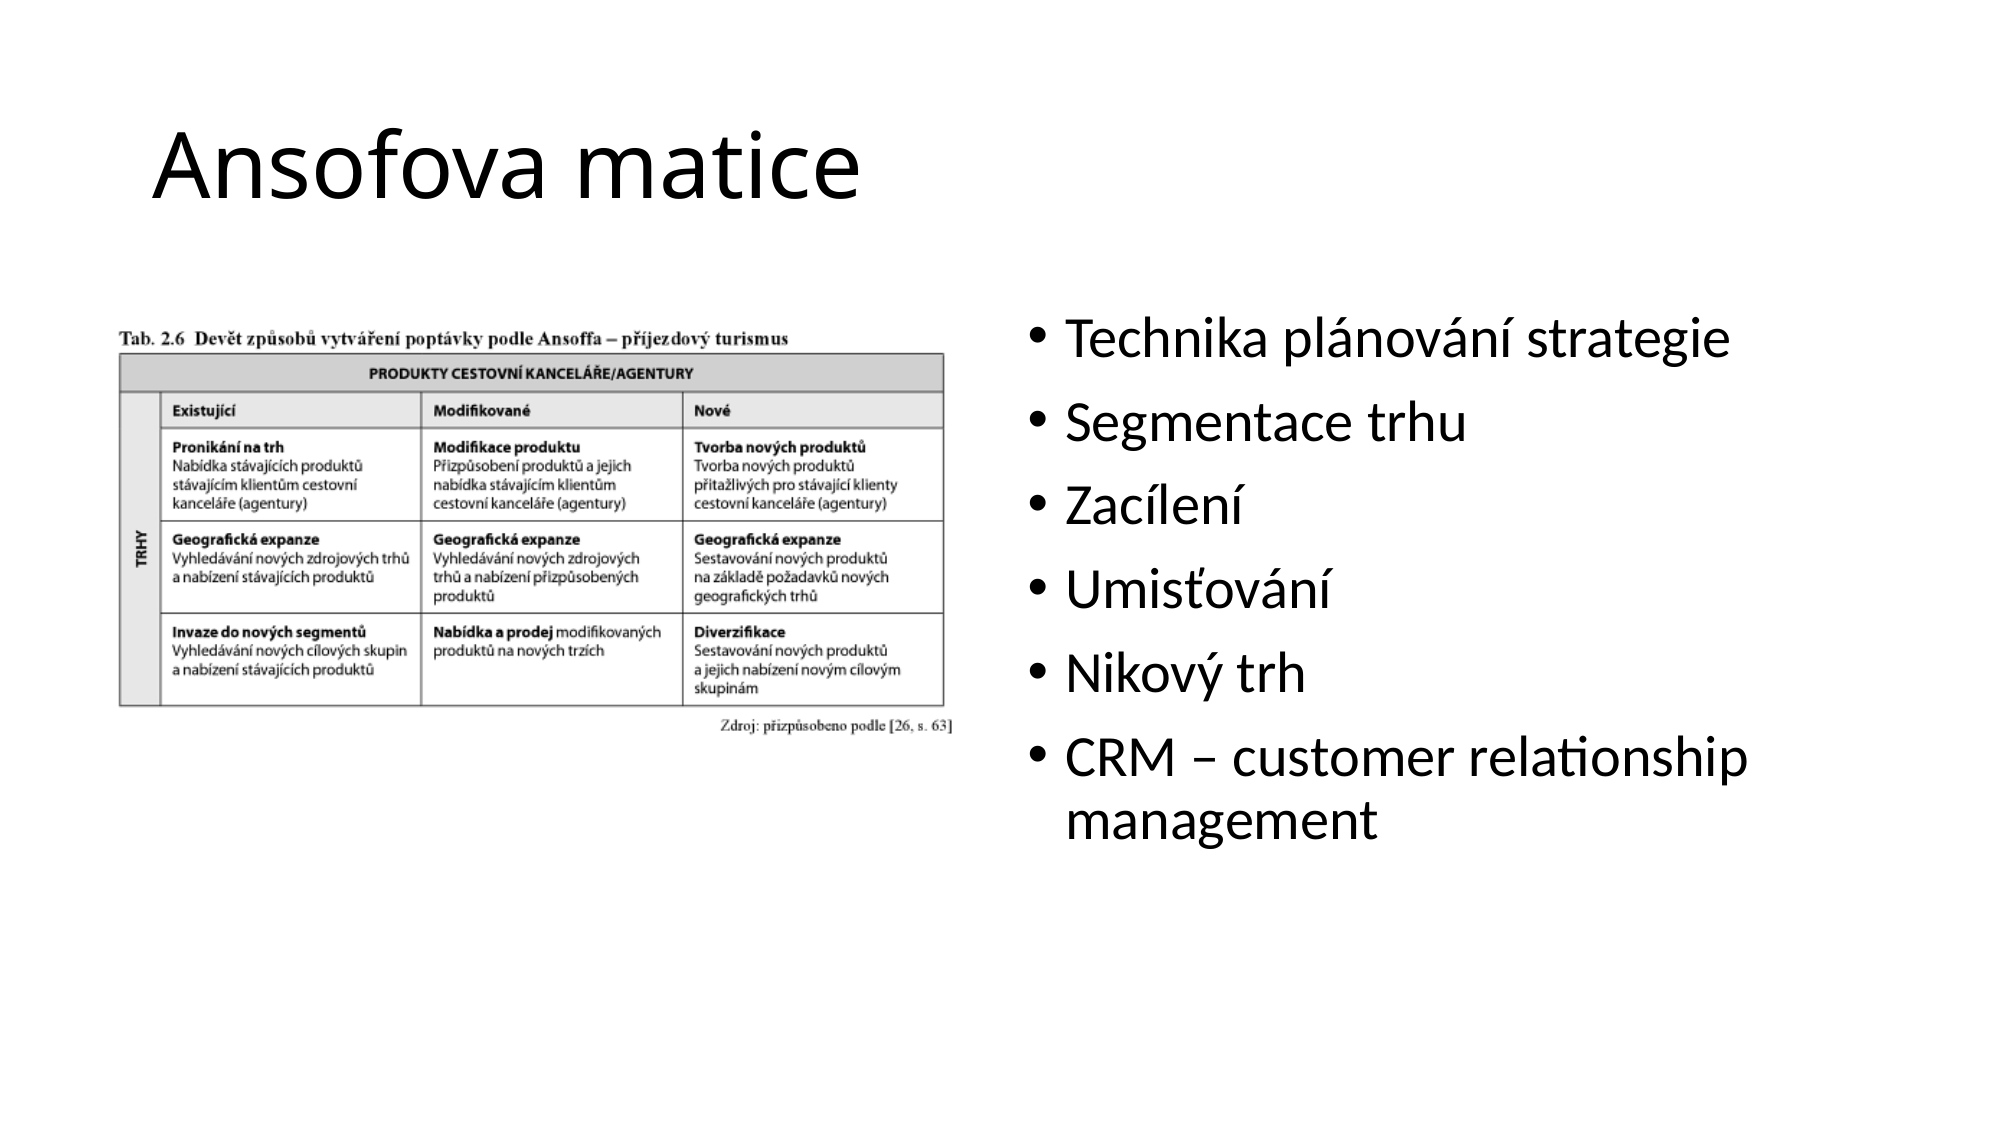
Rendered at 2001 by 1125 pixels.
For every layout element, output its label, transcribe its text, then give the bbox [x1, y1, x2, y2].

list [94, 309, 990, 738]
list Technika plánování strategie Segmentace trhu Zacílení Umisťování Nikový trh CRM – customer relationship management [1012, 299, 1863, 1014]
title Ansofova matice [137, 59, 1863, 278]
